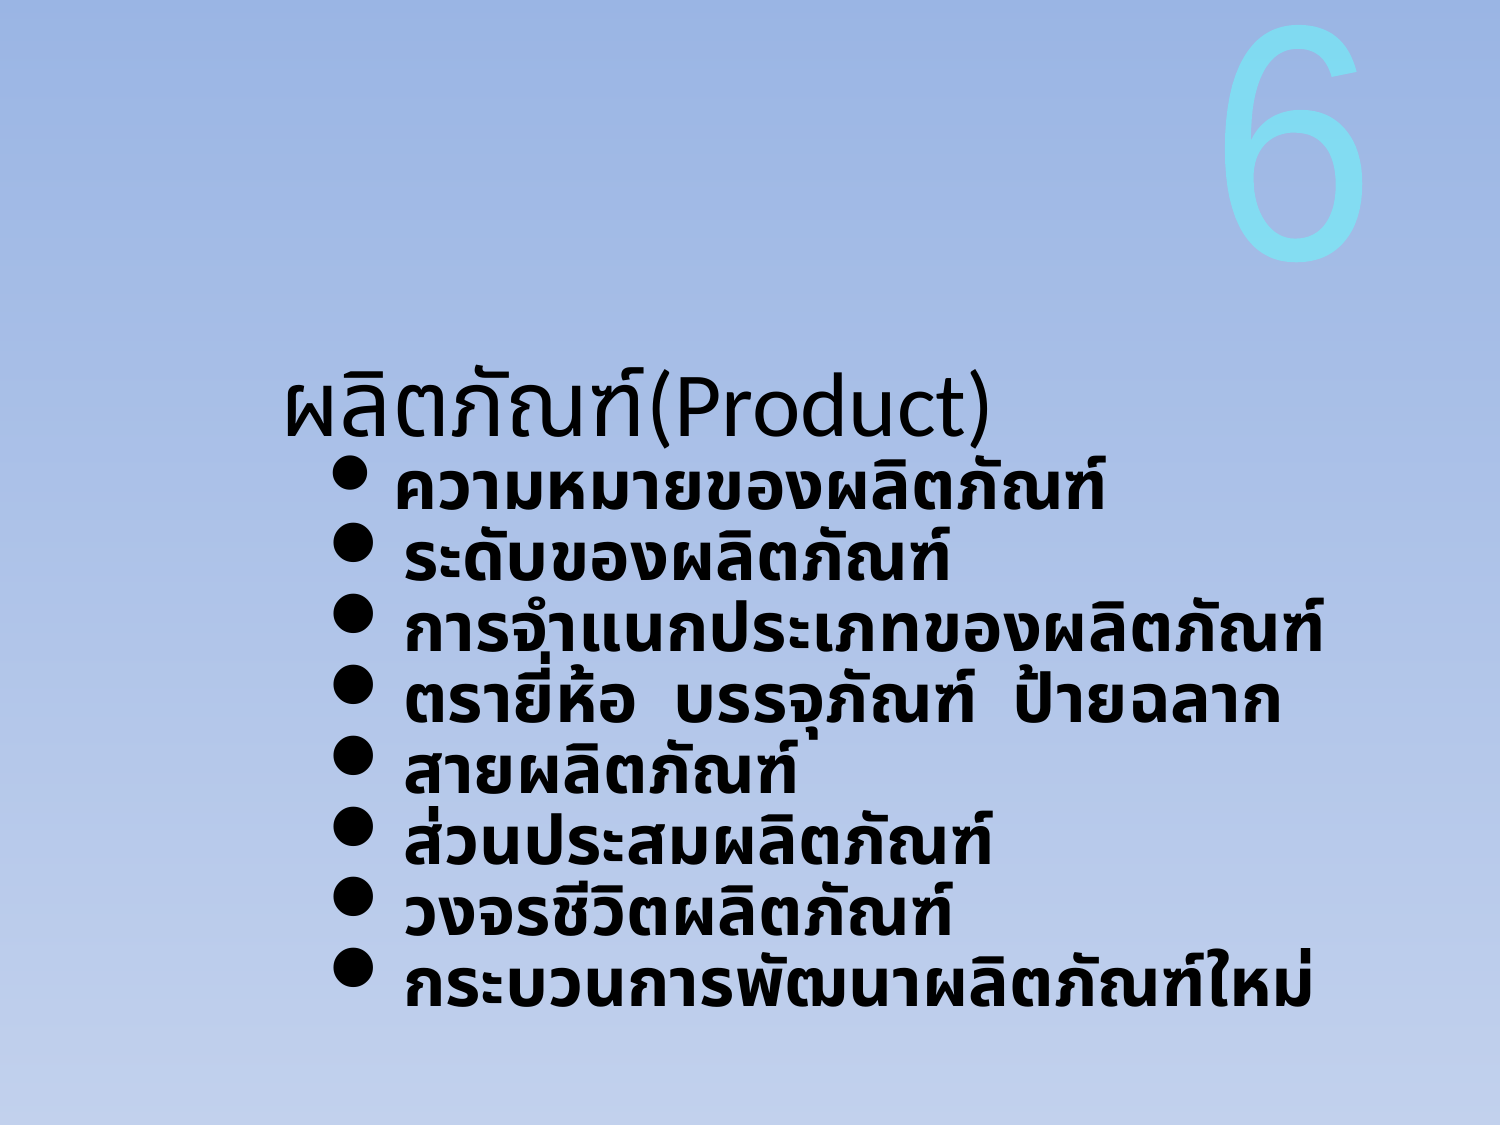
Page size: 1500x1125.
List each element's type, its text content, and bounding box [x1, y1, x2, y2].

subtitle ความหมายของผลิตภัณฑ์ ระดับของผลิตภัณฑ์ การจำแนกประเภทของผลิตภัณฑ์ ตรายี่ห้อ บรรจุภัณฑ์ ป้ายฉลาก สายผลิตภัณฑ์ ส่วนประสมผลิตภัณฑ์ วงจรชีวิตผลิตภัณฑ์ กระบวนการพัฒนาผลิตภัณฑ์ใหม่ [312, 456, 1363, 1094]
title ผลิตภัณฑ์(Product) [0, 278, 1275, 520]
